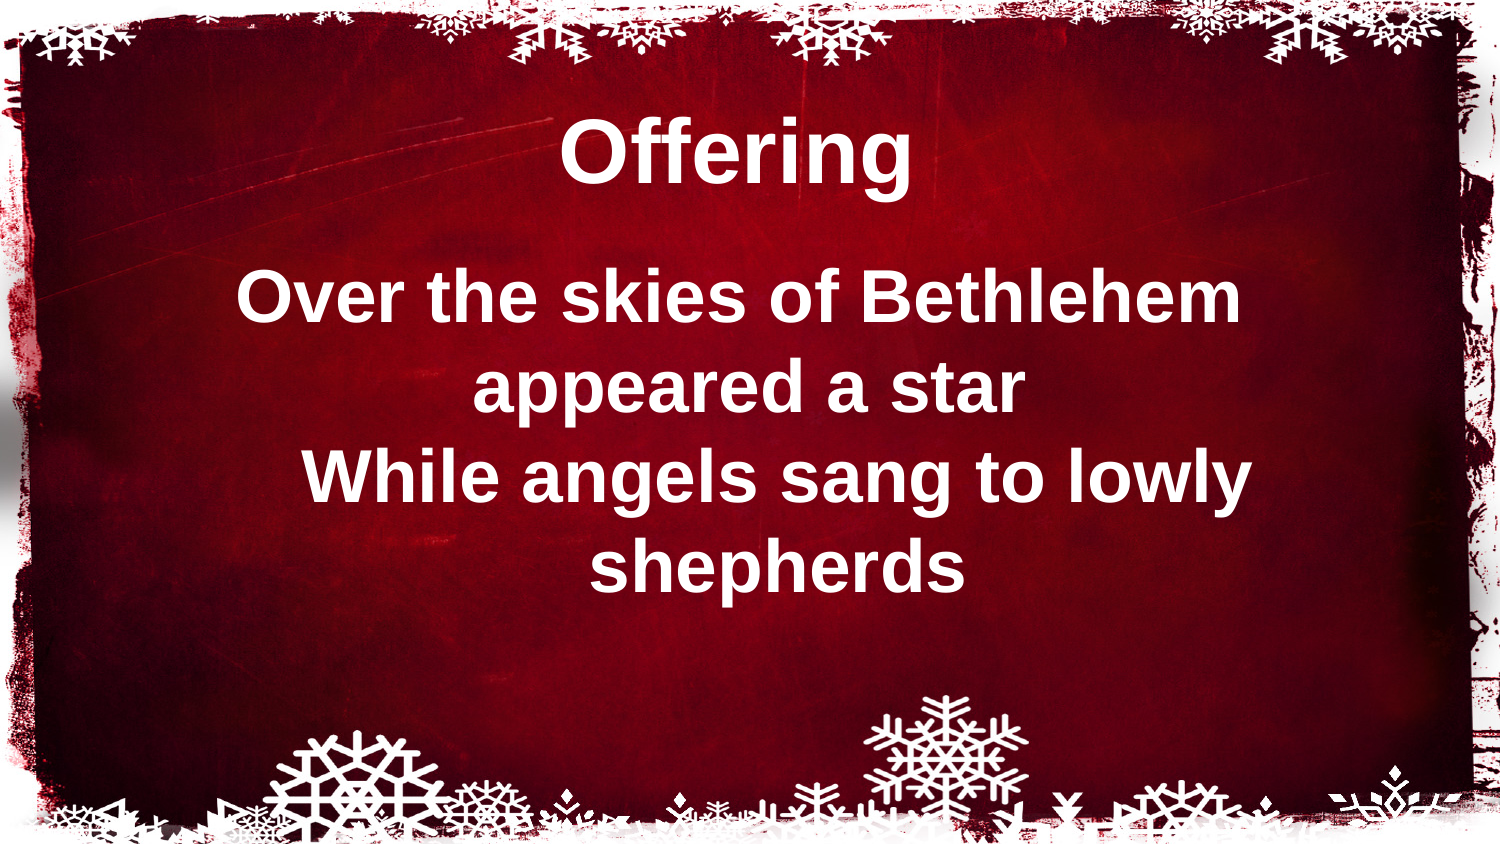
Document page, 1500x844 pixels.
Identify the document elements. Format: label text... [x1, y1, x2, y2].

title Offering [75, 76, 1425, 218]
list Over the skies of Bethlehem appeared a star While angels sang to lowly shepherds [75, 240, 1425, 797]
picture [0, 0, 1500, 844]
